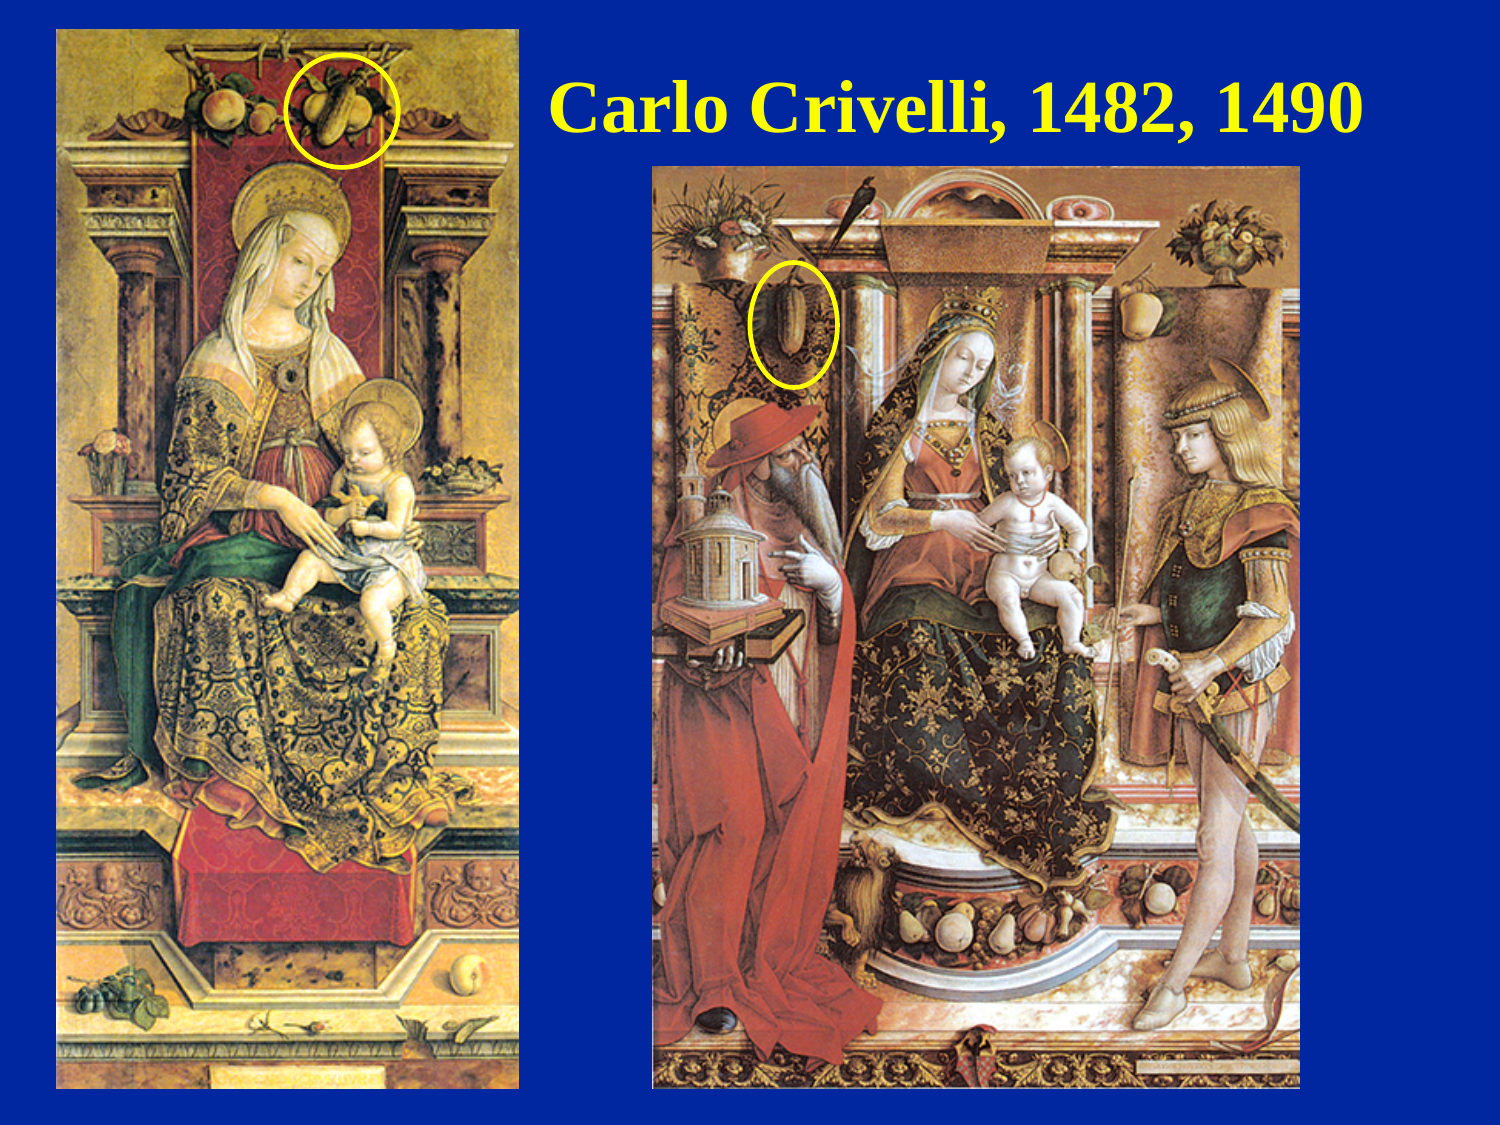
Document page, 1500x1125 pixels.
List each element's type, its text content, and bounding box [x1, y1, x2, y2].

picture [652, 165, 1301, 1089]
picture [55, 28, 519, 1089]
title Carlo Crivelli, 1482, 1490 [523, 37, 1400, 168]
